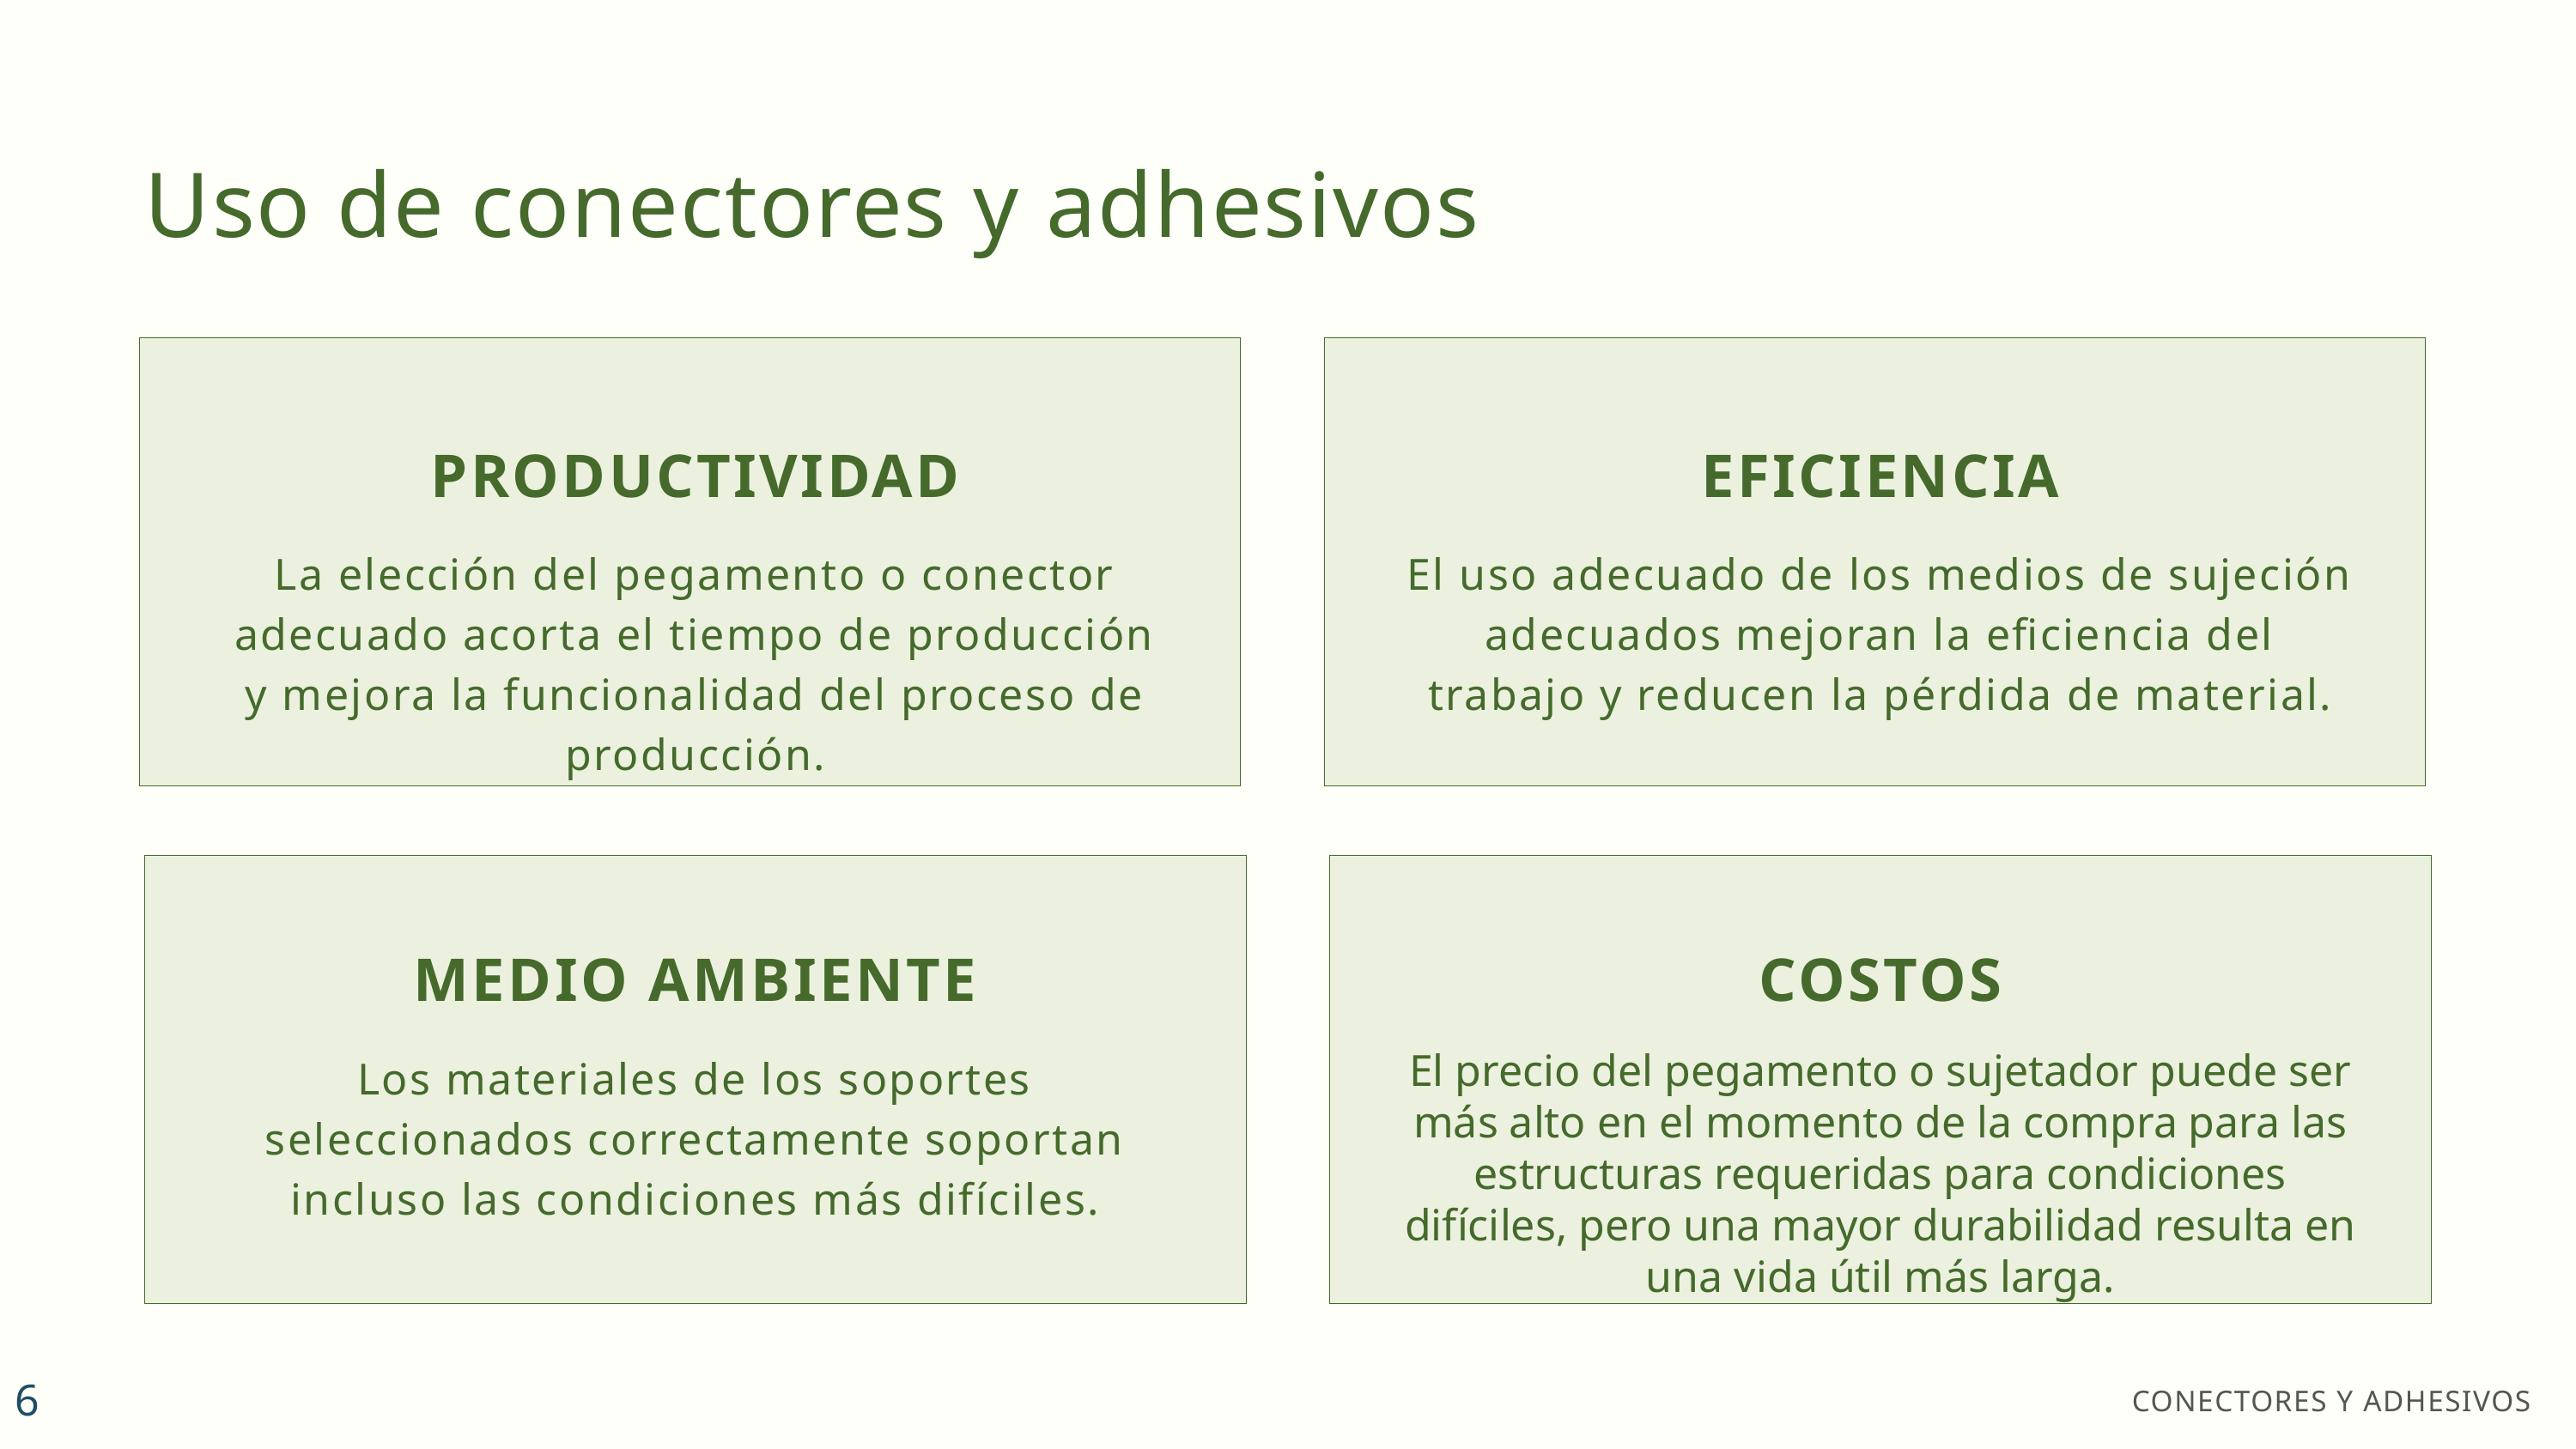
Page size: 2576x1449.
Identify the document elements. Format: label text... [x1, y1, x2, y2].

text_box [1324, 337, 2426, 786]
text_box [1329, 855, 2432, 1304]
text_box [139, 337, 1241, 786]
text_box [1404, 434, 2357, 719]
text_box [1404, 939, 2357, 1304]
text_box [219, 434, 1172, 780]
text_box Uso de conectores y adhesivos [144, 135, 2426, 256]
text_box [219, 939, 1172, 1223]
text_box [144, 855, 1247, 1304]
slide_number 6 [2, 1376, 303, 1428]
